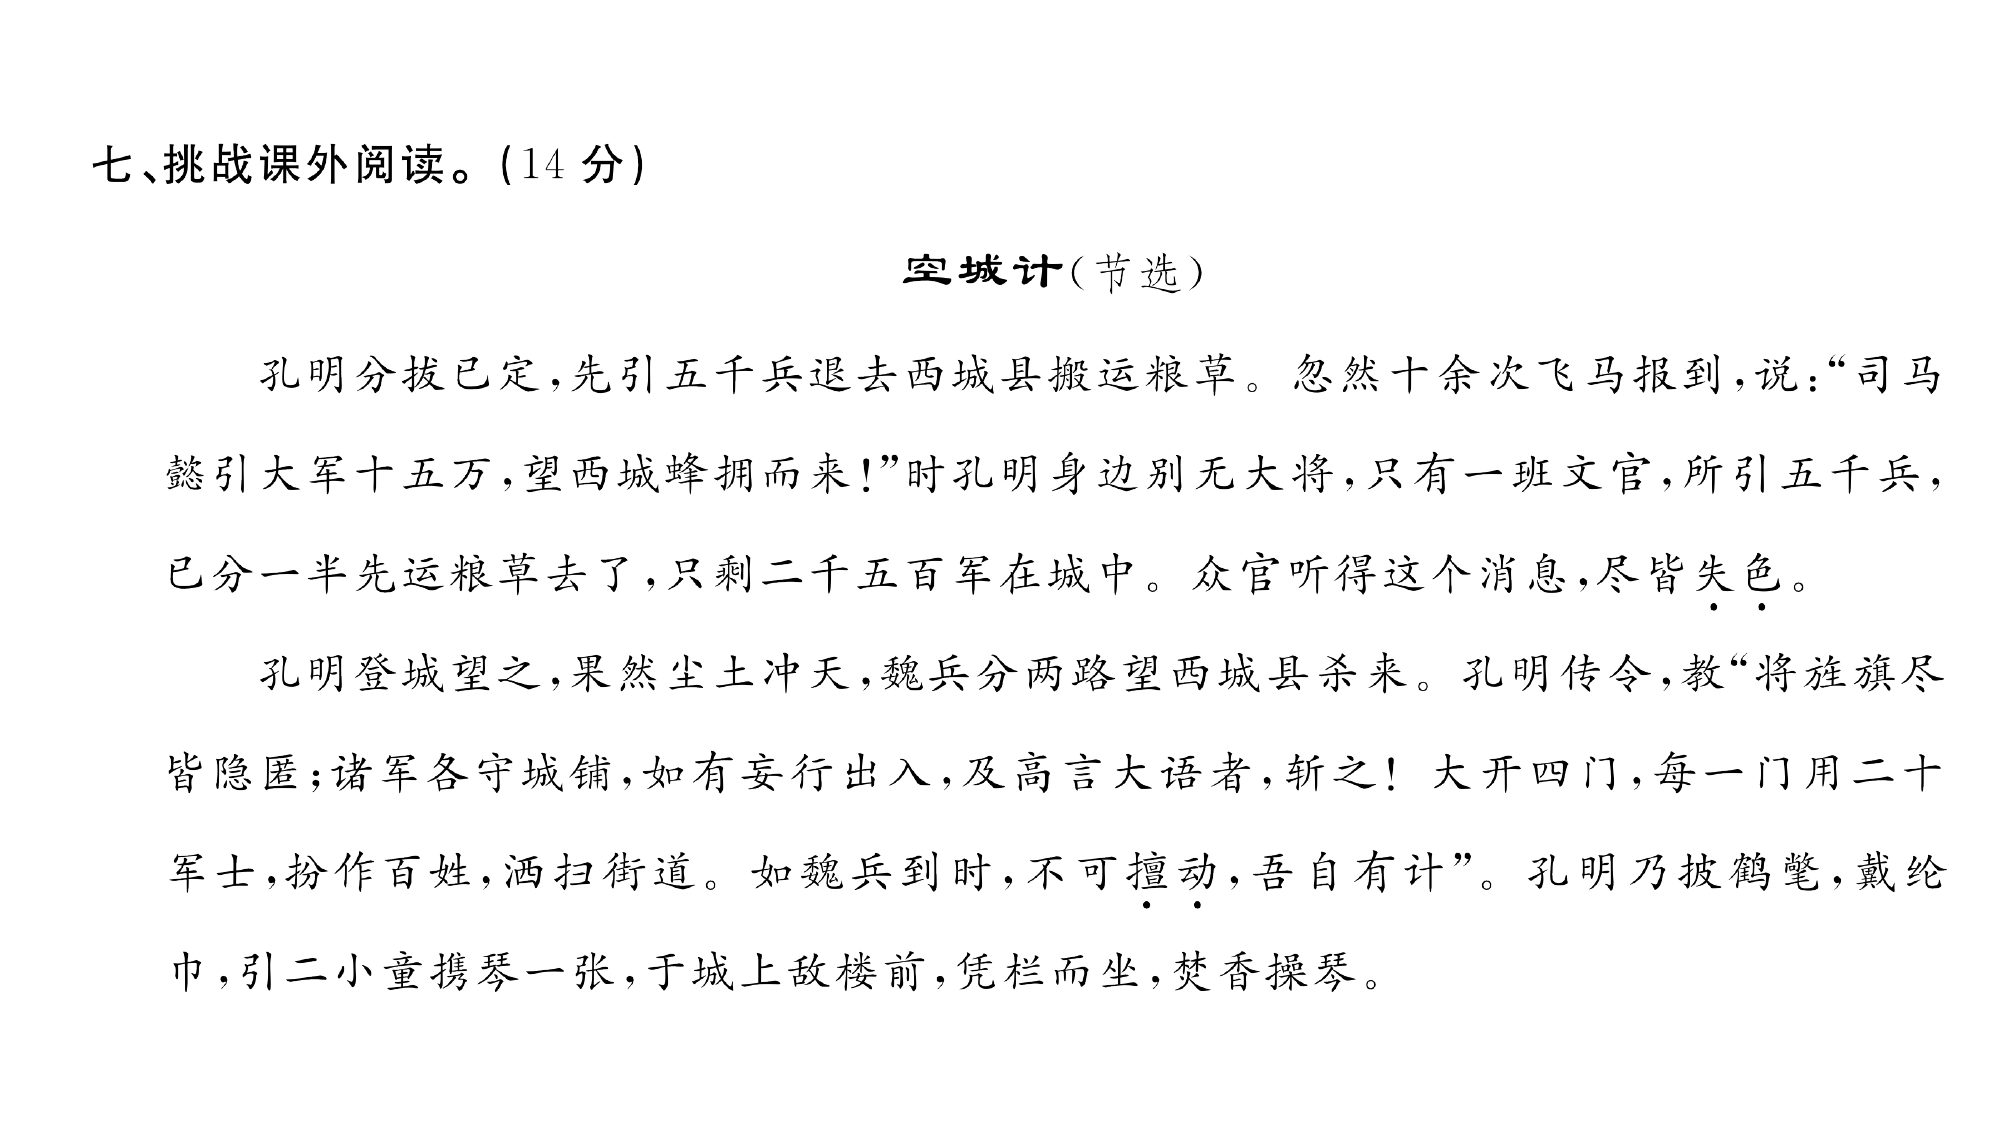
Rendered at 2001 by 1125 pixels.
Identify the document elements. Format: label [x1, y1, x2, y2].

picture [88, 118, 2001, 1024]
